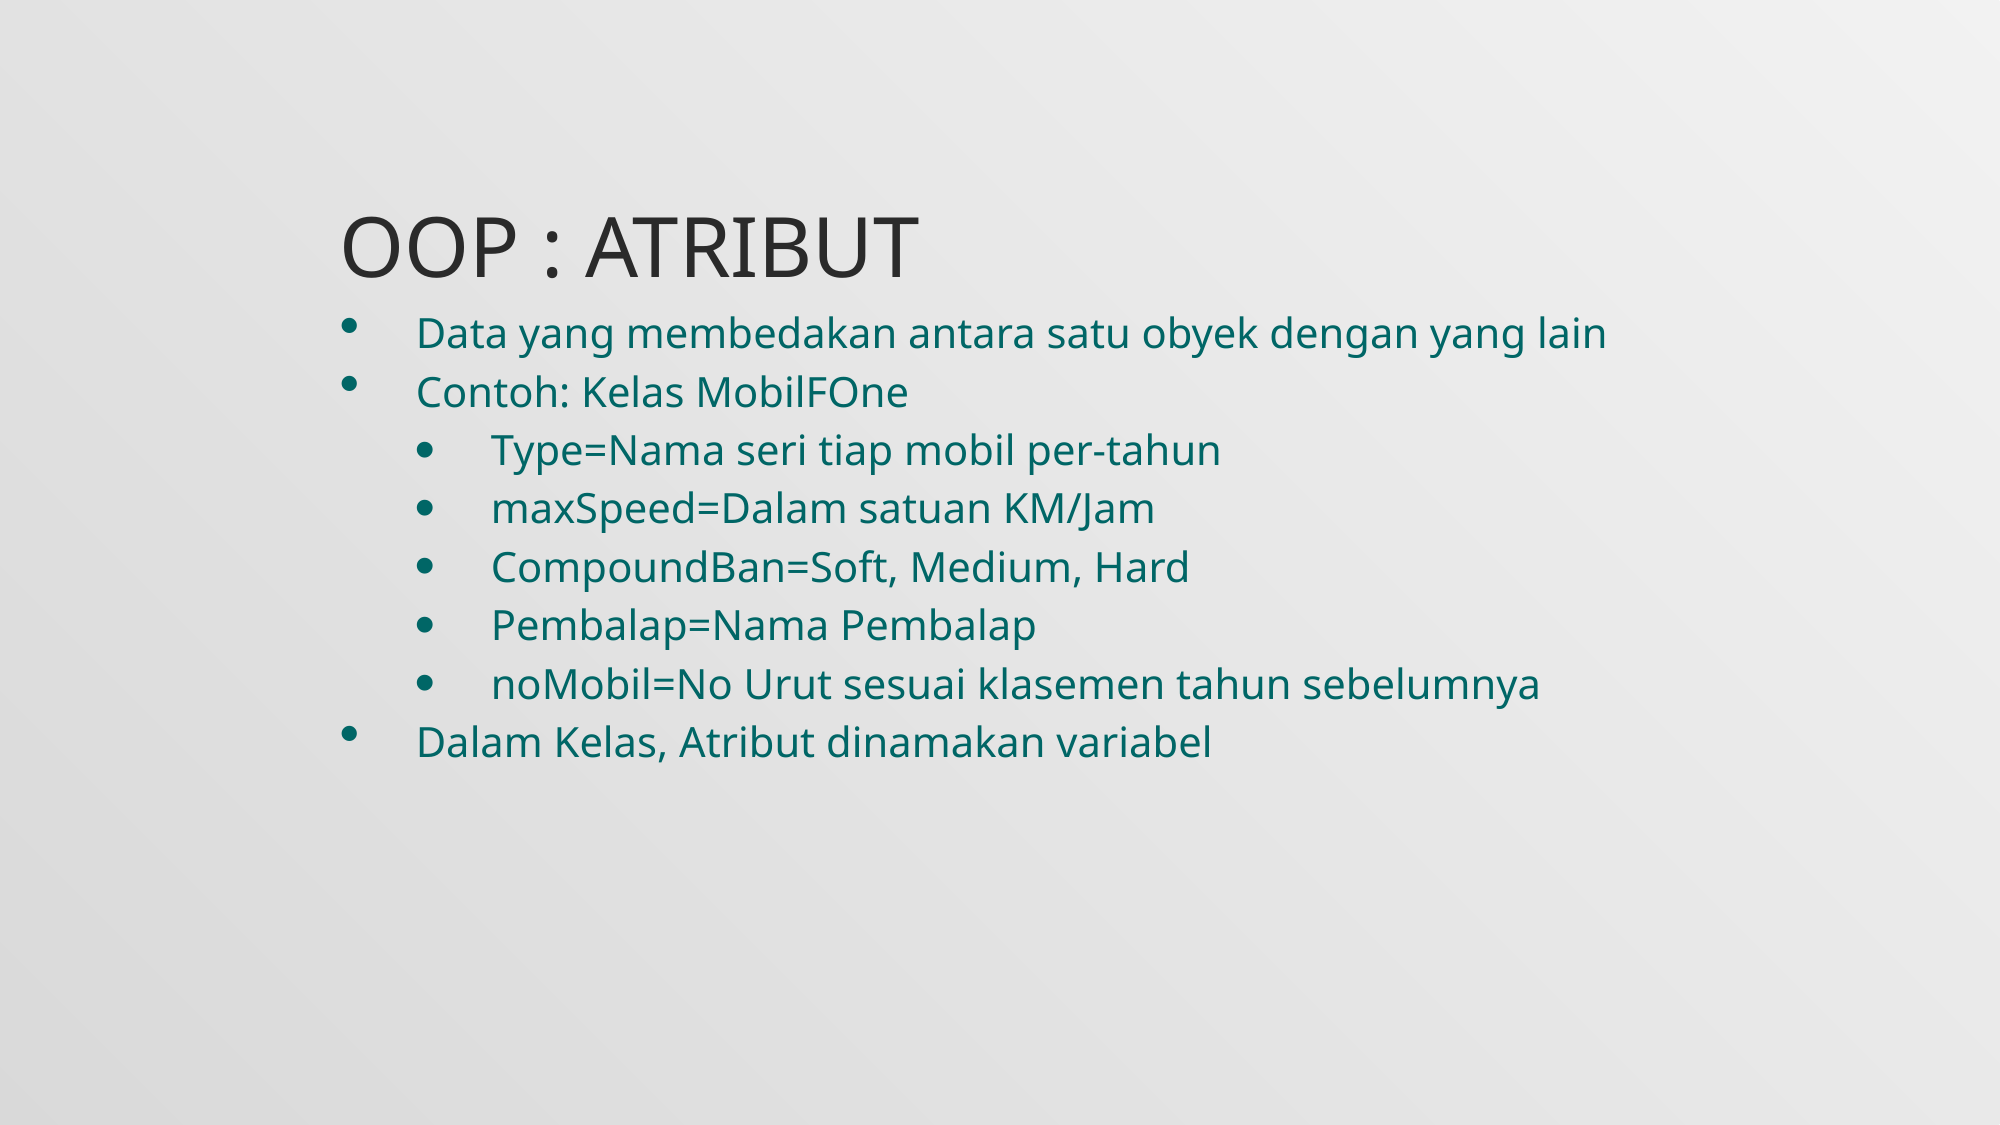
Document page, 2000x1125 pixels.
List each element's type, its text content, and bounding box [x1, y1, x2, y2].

text_box [337, 312, 1663, 1050]
text_box Data yang membedakan antara satu obyek dengan yang lain Contoh: Kelas MobilFOne Type=Nama seri tiap mobil per-tahun maxSpeed=Dalam satuan KM/Jam CompoundBan=Soft, Medium, Hard Pembalap=Nama Pembalap noMobil=No Urut sesuai klasemen tahun sebelumnya Dalam Kelas, Atribut dinamakan variabel [324, 299, 1650, 1038]
title OOP : Atribut [324, 115, 1688, 303]
